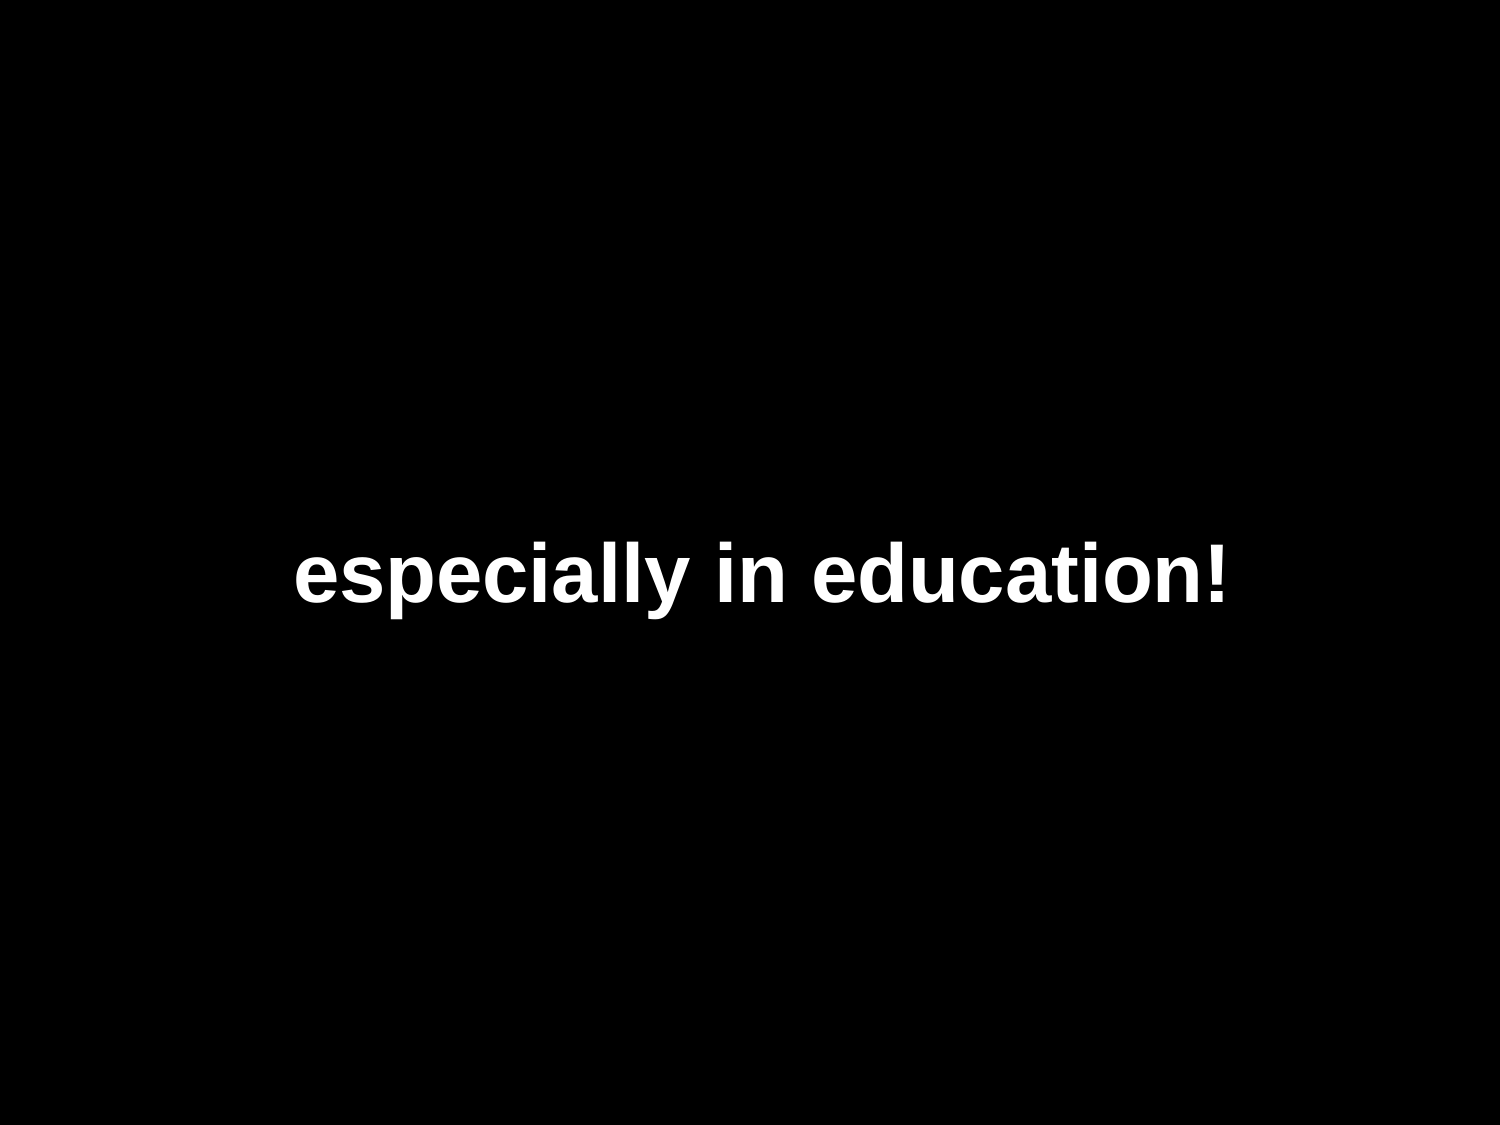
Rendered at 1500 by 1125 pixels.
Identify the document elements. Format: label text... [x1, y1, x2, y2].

title especially in education! [87, 474, 1438, 663]
